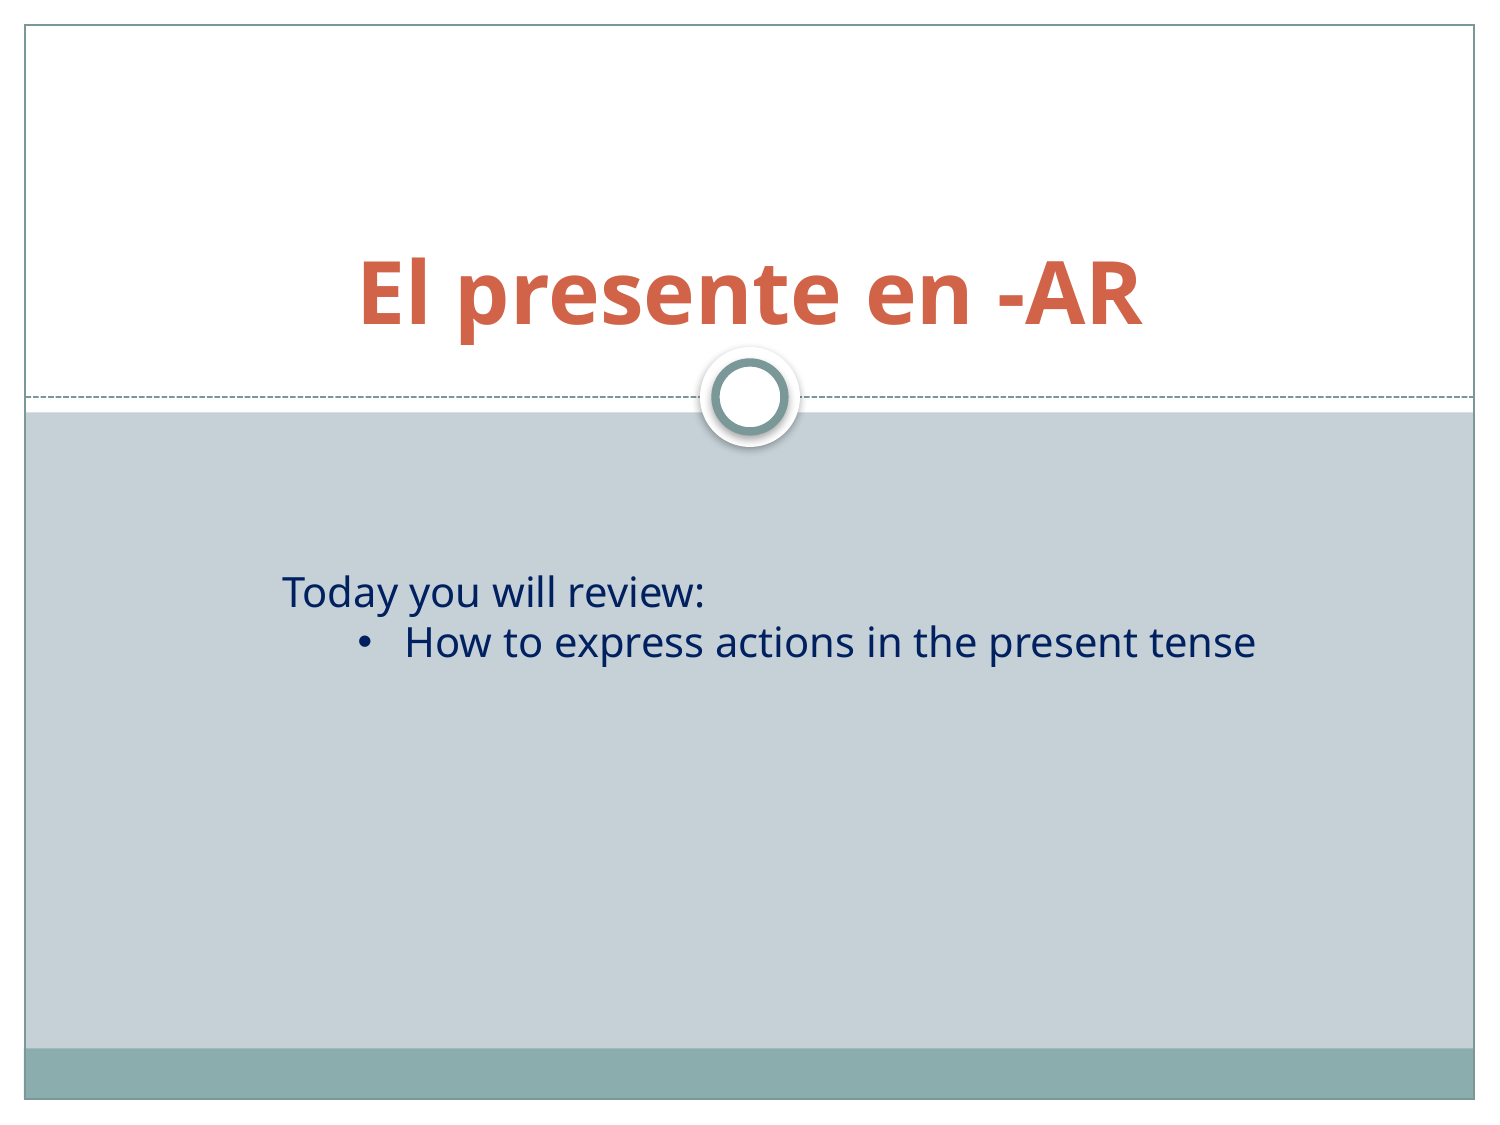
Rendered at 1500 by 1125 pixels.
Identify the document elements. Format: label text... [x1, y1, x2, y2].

text_box Today you will review: How to express actions in the present tense [267, 558, 1273, 674]
title El presente en -AR [112, 62, 1388, 350]
